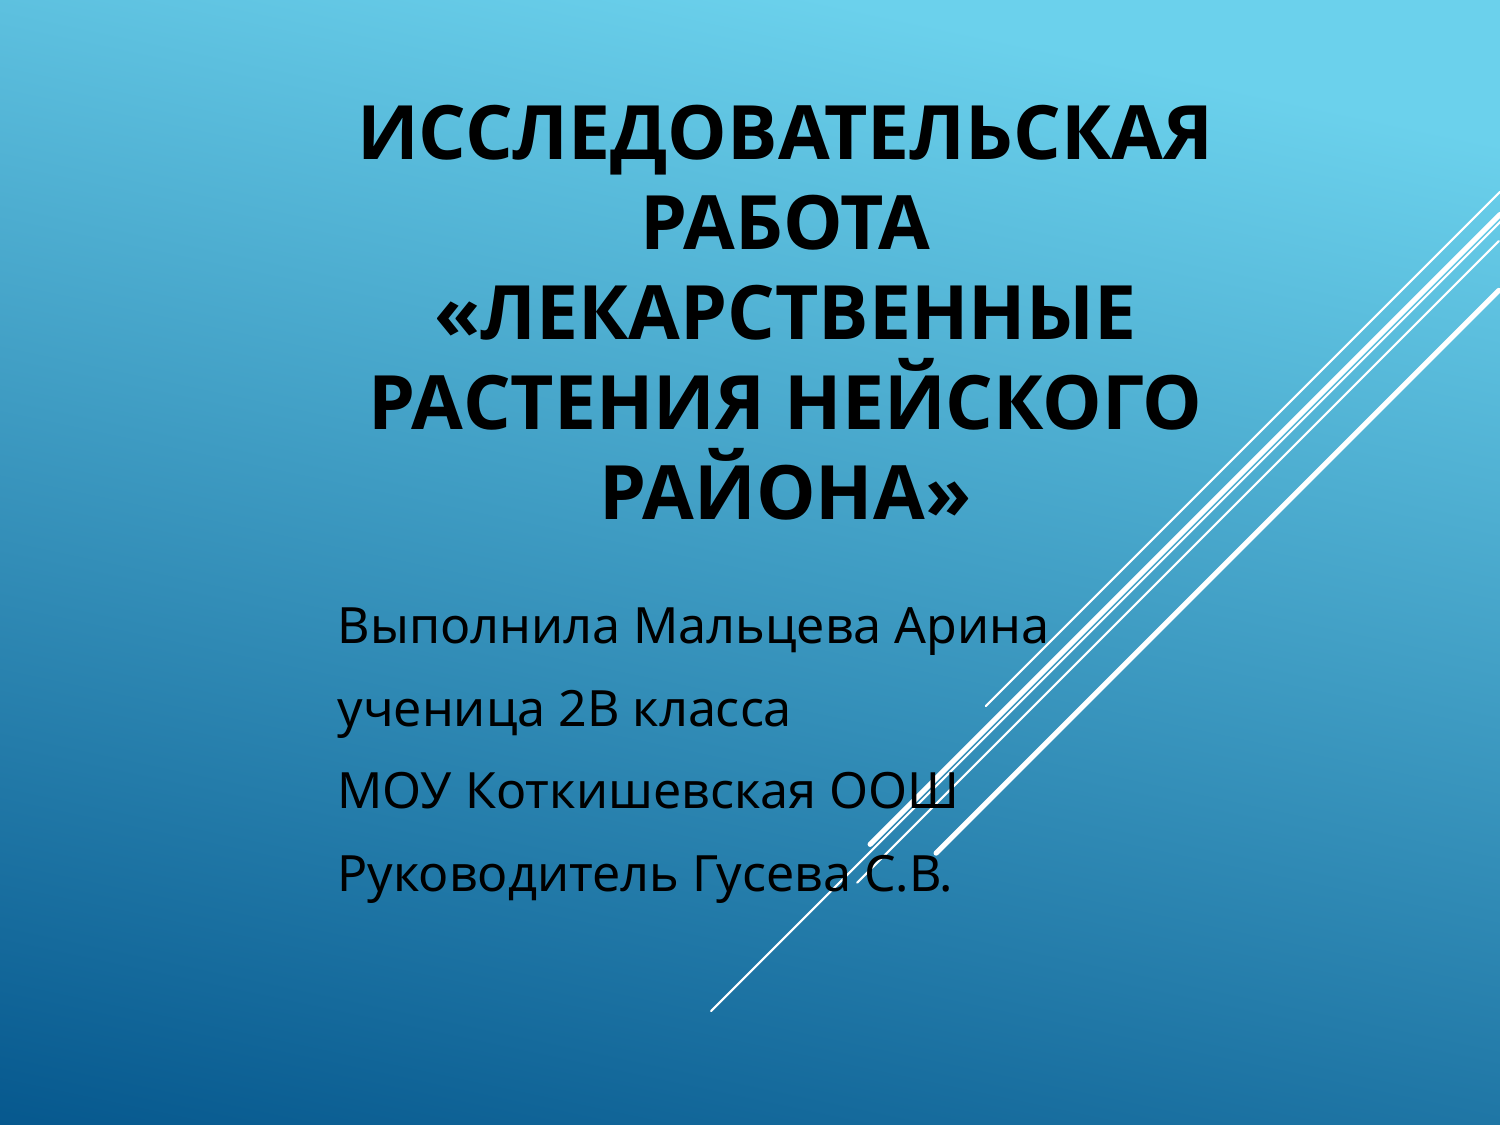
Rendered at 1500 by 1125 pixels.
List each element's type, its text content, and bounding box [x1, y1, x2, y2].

title Исследовательская работа «Лекарственные растения Нейского района» [324, 125, 1247, 543]
subtitle Выполнила Мальцева Арина ученица 2В класса МОУ Коткишевская ООШ Руководитель Гусева С.В. [322, 586, 1373, 1024]
